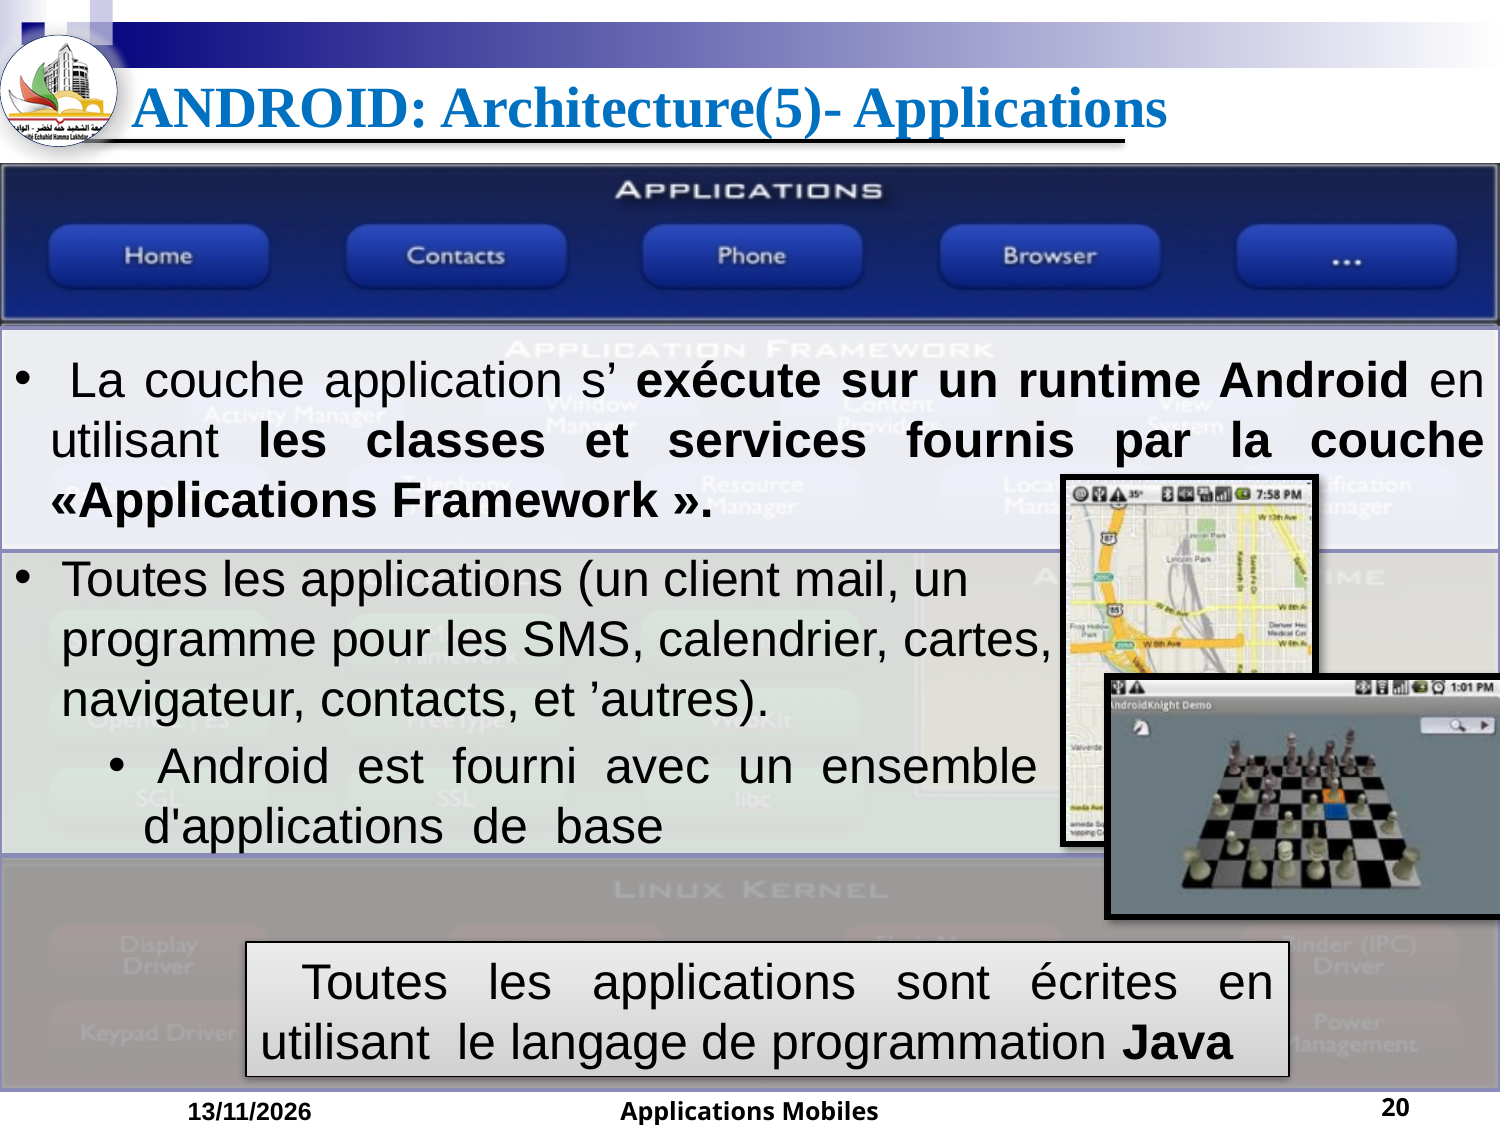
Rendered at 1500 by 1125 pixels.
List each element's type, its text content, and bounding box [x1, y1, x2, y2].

picture [0, 34, 118, 147]
text_box ANDROID: Architecture(5)- Applications [117, 45, 1207, 162]
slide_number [74, 1098, 426, 1125]
picture [1066, 480, 1500, 915]
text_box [0, 163, 1500, 1091]
footer Applications Mobiles [512, 1098, 988, 1125]
slide_number 20 [1074, 1098, 1426, 1125]
